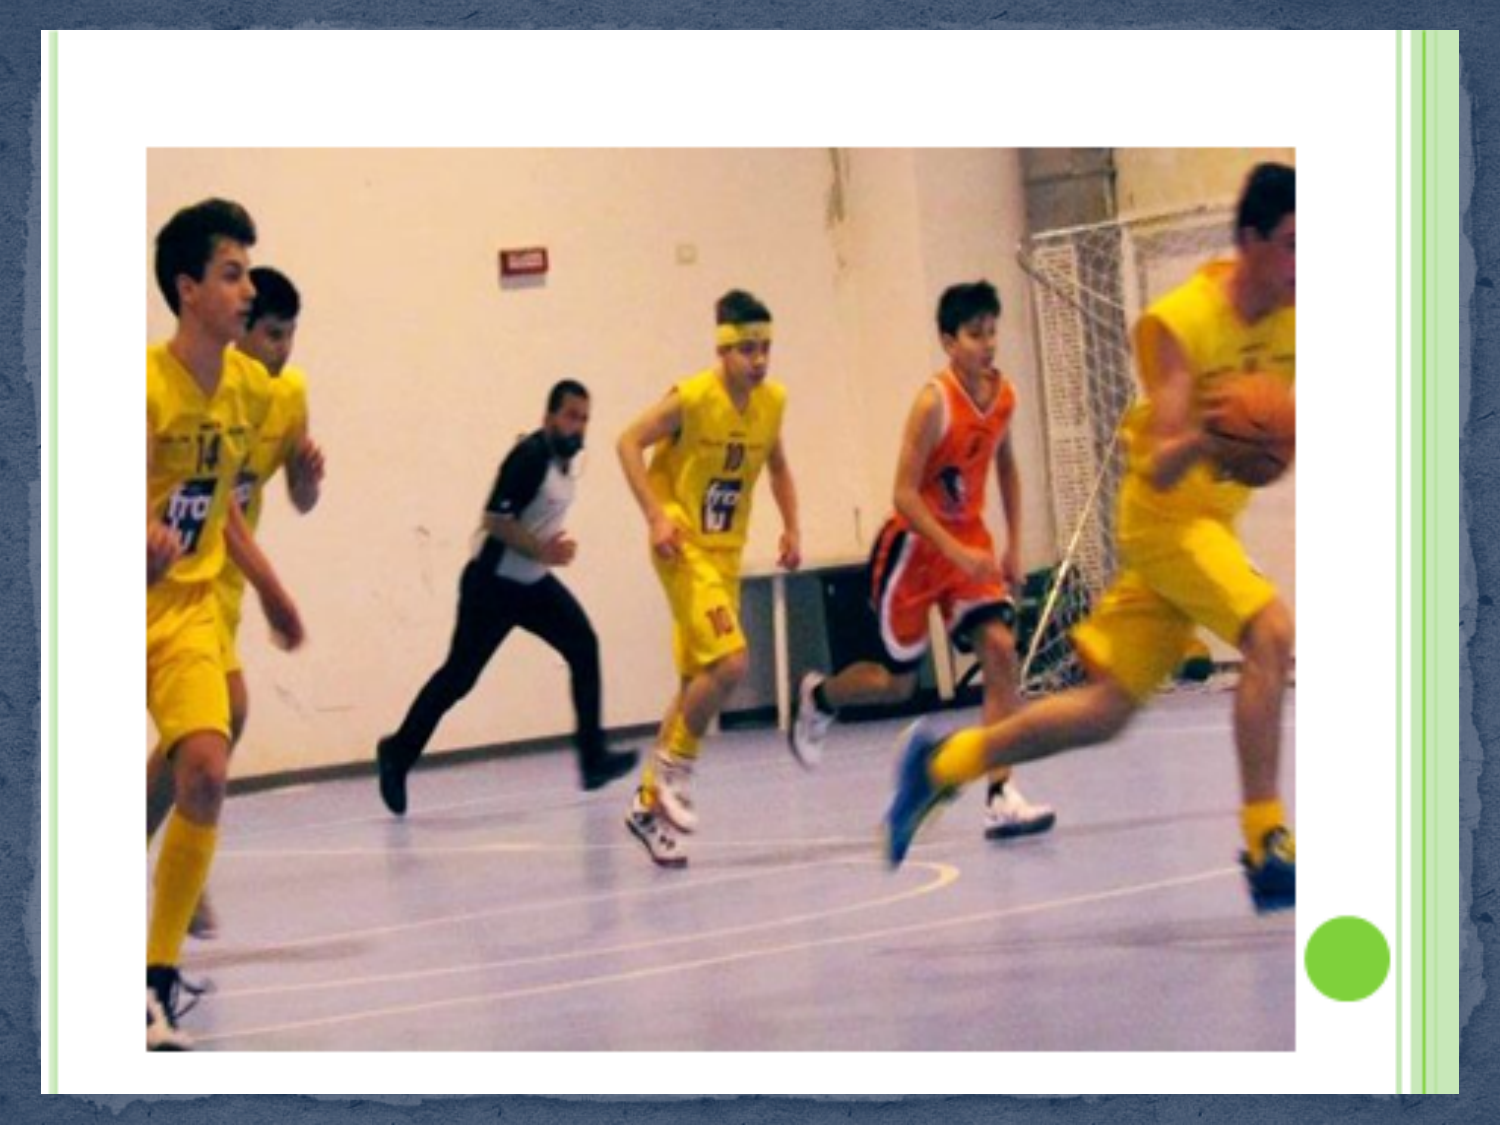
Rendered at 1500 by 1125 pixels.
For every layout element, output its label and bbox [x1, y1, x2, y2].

list [45, 34, 1456, 1090]
